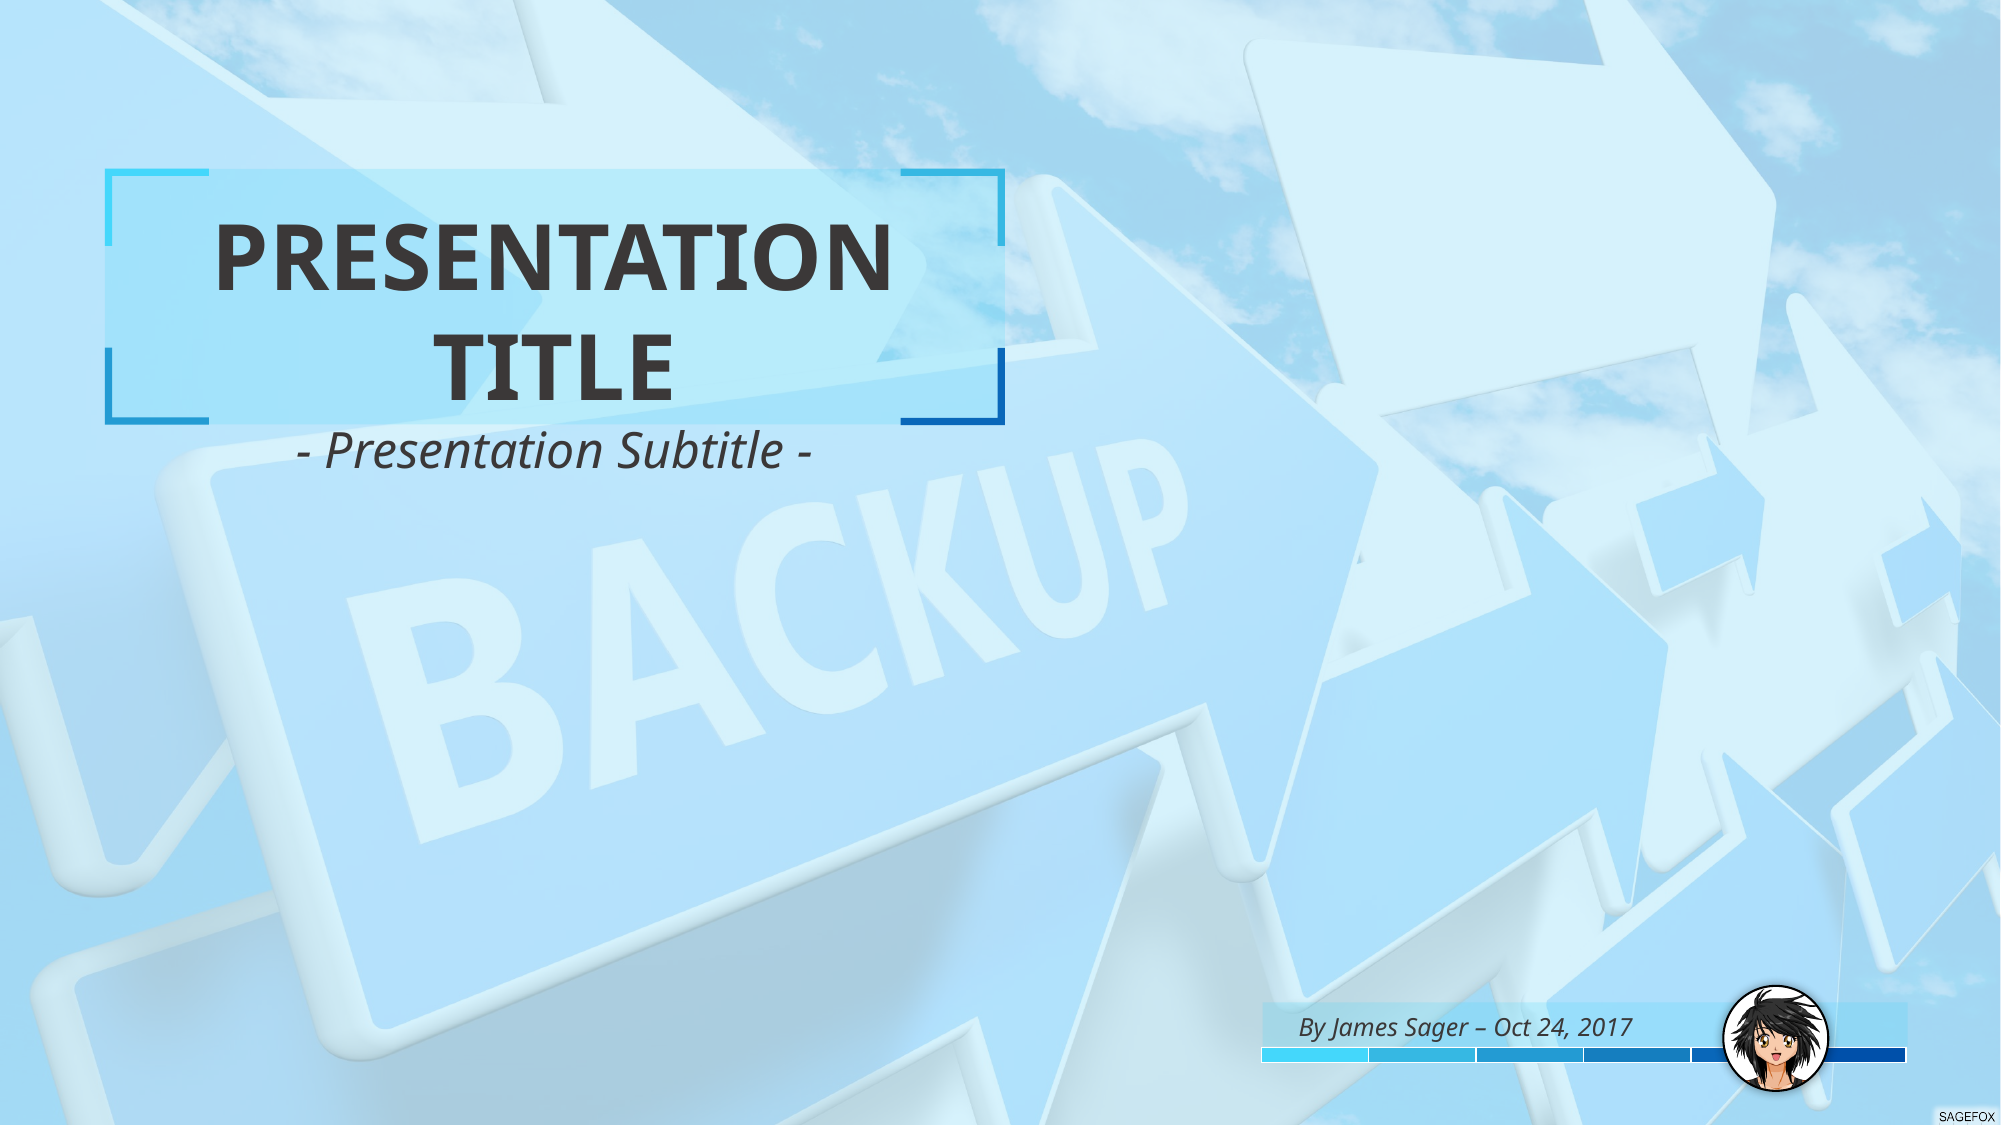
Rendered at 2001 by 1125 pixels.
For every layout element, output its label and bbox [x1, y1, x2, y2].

picture [1936, 1111, 1997, 1125]
text_box [1261, 985, 1908, 1091]
text_box [104, 168, 1005, 426]
